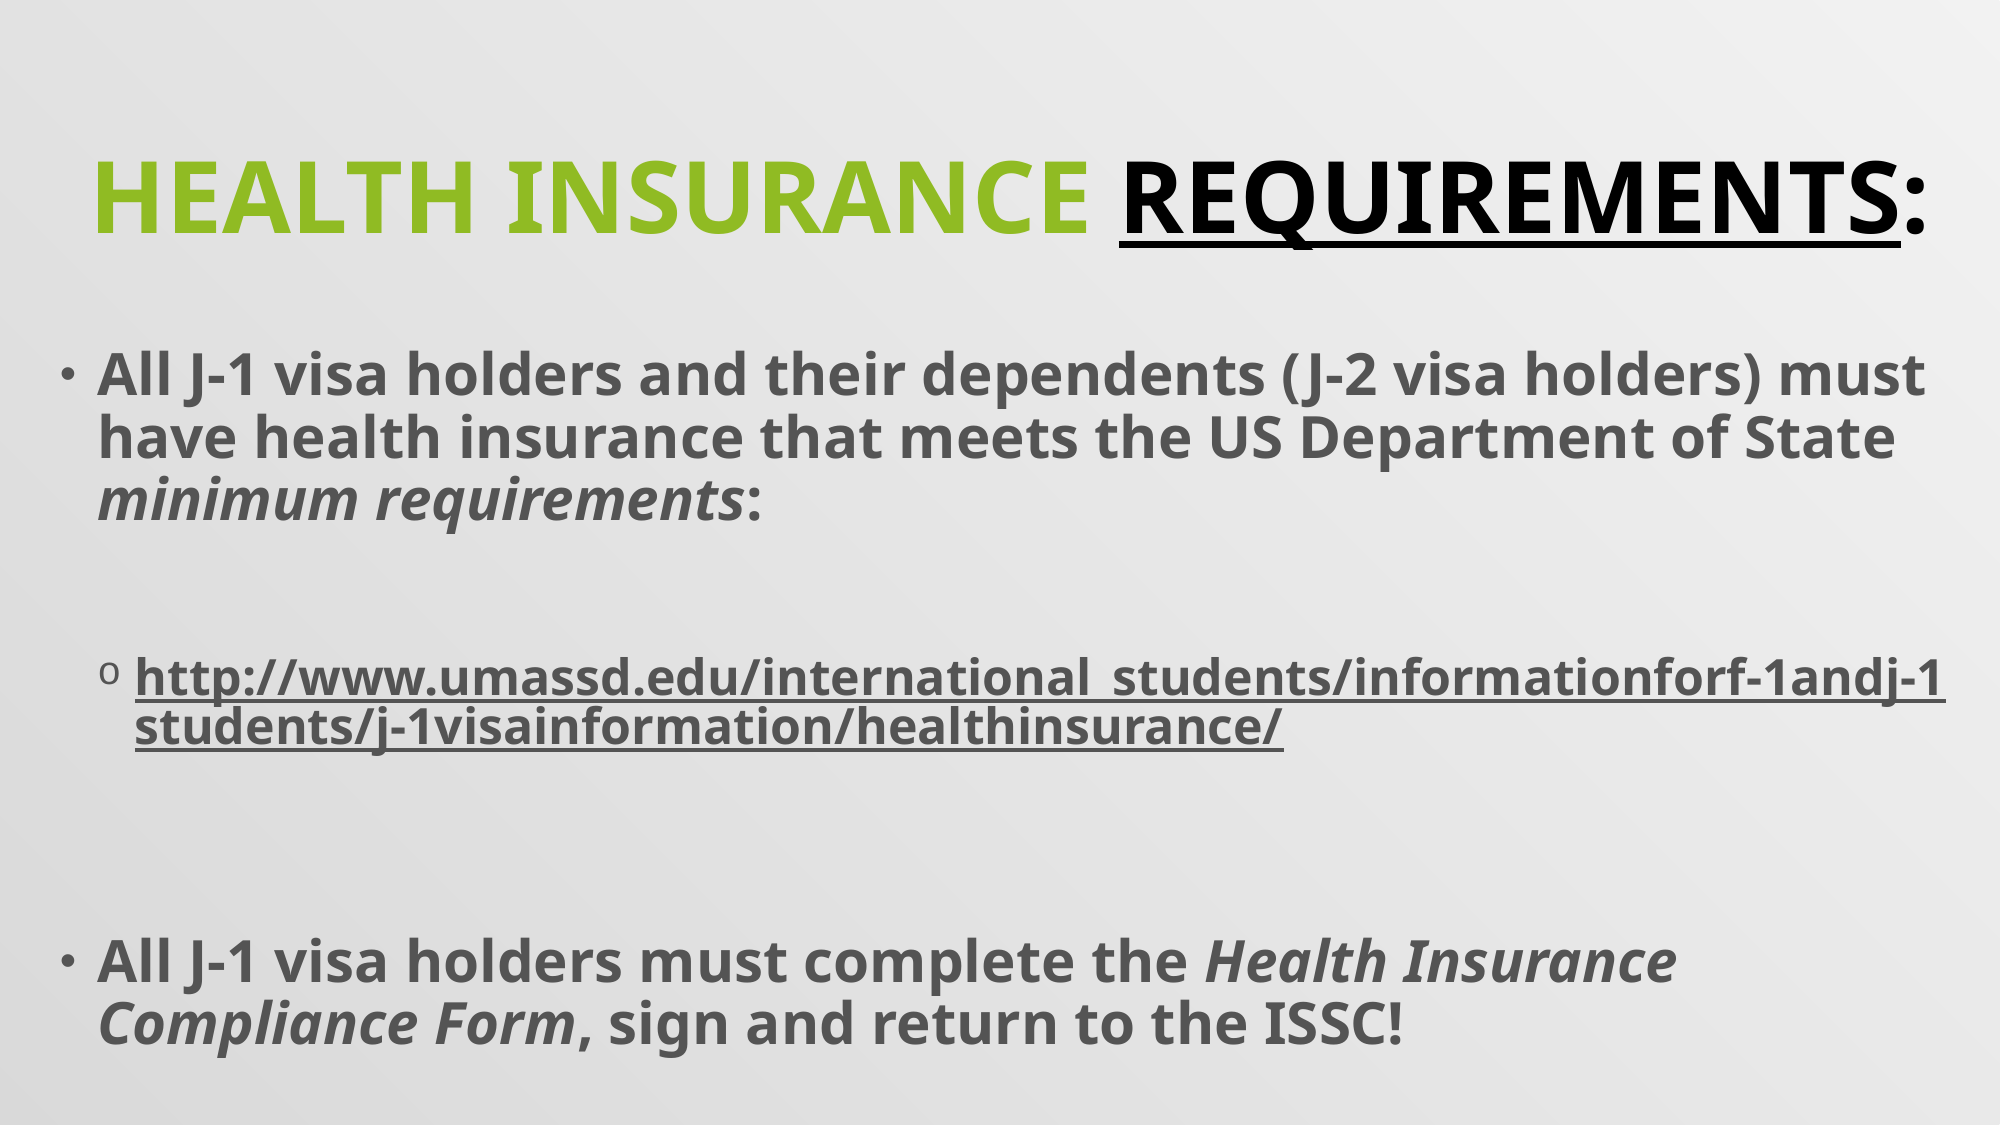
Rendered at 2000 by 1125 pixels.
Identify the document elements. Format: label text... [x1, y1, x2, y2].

title Health insurance requirements: [74, 45, 1950, 263]
list All J-1 visa holders and their dependents (J-2 visa holders) must have health insurance that meets the US Department of State minimum requirements: http://www.umassd.edu/international_students/informationforf-1andj-1students/j-1visainformation/healthinsurance/ All J-1 visa holders must complete the Health Insurance Compliance Form, sign and return to the ISSC! [37, 337, 1975, 1088]
